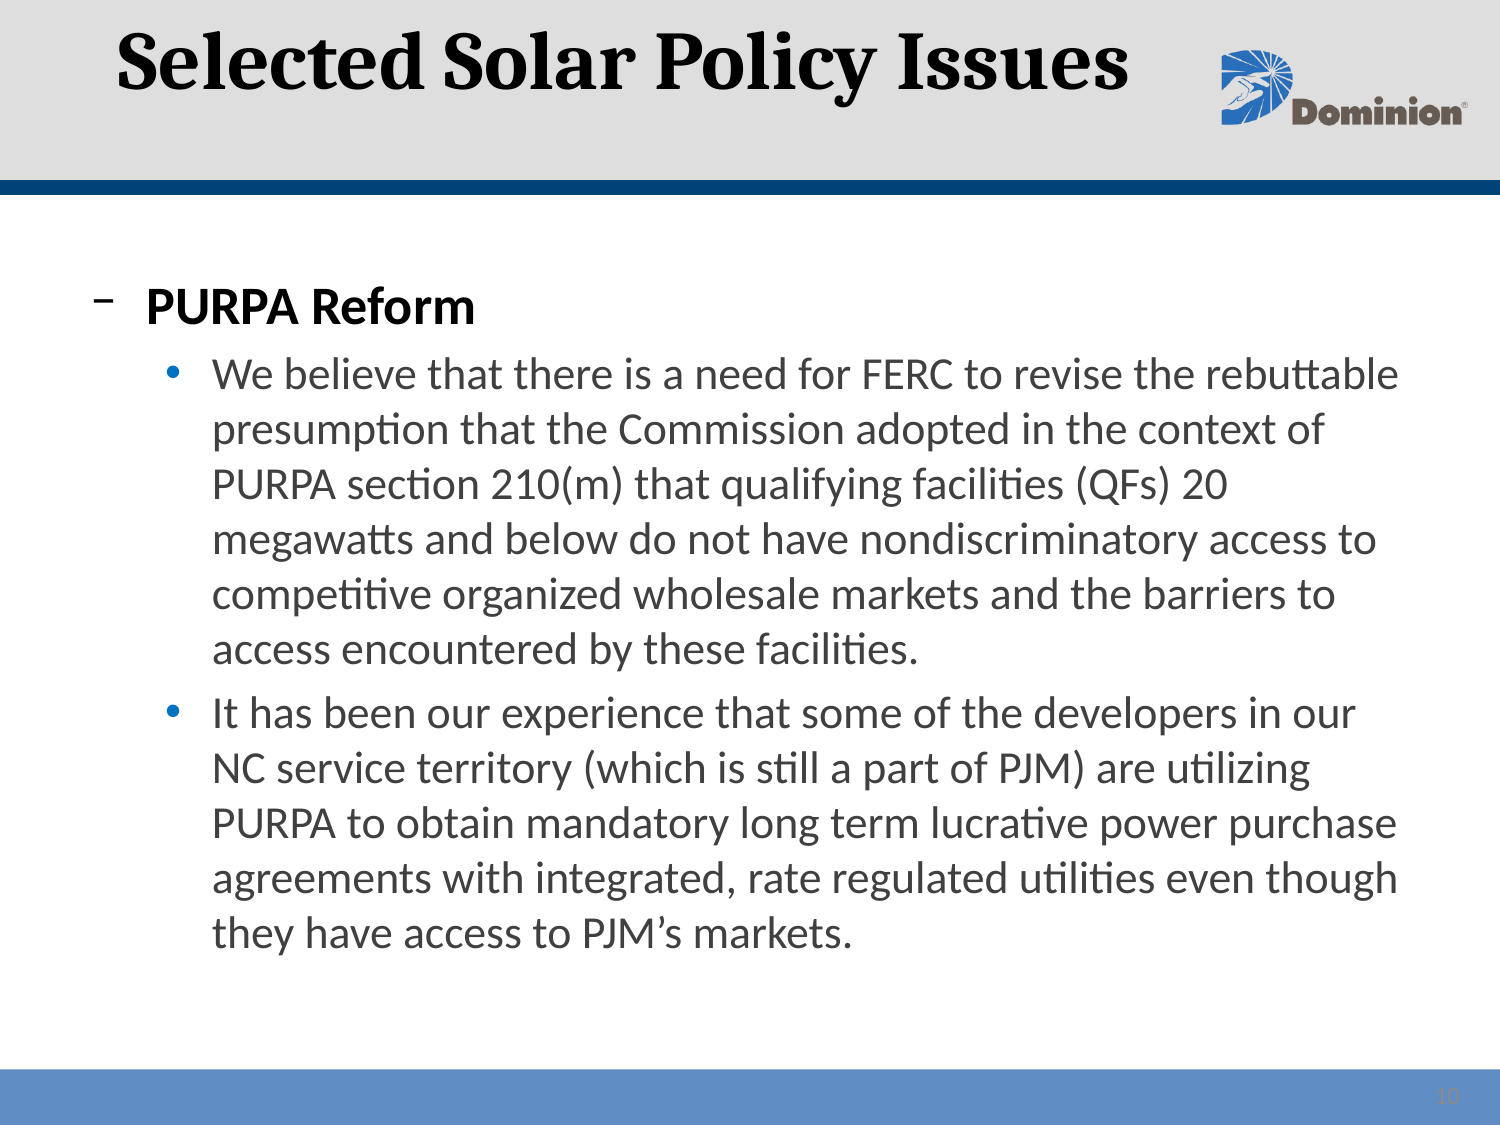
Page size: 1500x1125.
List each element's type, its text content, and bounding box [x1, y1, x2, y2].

list PURPA Reform We believe that there is a need for FERC to revise the rebuttable presumption that the Commission adopted in the context of PURPA section 210(m) that qualifying facilities (QFs) 20 megawatts and below do not have nondiscriminatory access to competitive organized wholesale markets and the barriers to access encountered by these facilities. It has been our experience that some of the developers in our NC service territory (which is still a part of PJM) are utilizing PURPA to obtain mandatory long term lucrative power purchase agreements with integrated, rate regulated utilities even though they have access to PJM’s markets. [75, 262, 1425, 1005]
picture [1196, 24, 1497, 138]
slide_number 10 [1400, 1065, 1475, 1125]
text_box Selected Solar Policy Issues [12, 12, 1238, 100]
